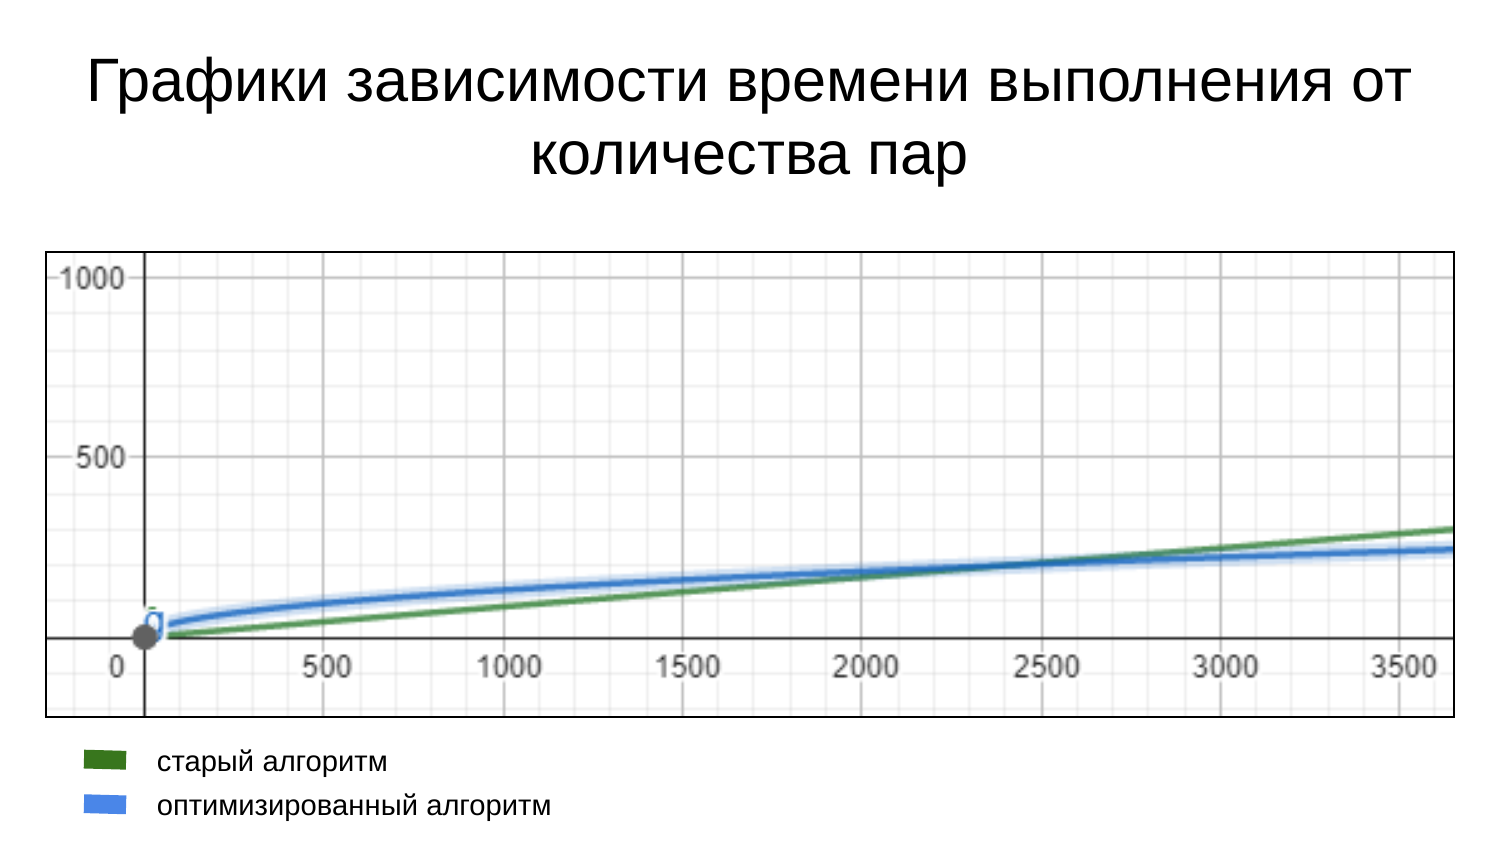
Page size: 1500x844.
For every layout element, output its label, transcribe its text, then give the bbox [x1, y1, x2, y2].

title Графики зависимости времени выполнения от количества пар [51, 44, 1449, 183]
picture [46, 252, 1454, 716]
text_box оптимизированный алгоритм [141, 771, 1271, 837]
text_box старый алгоритм [141, 726, 1271, 771]
